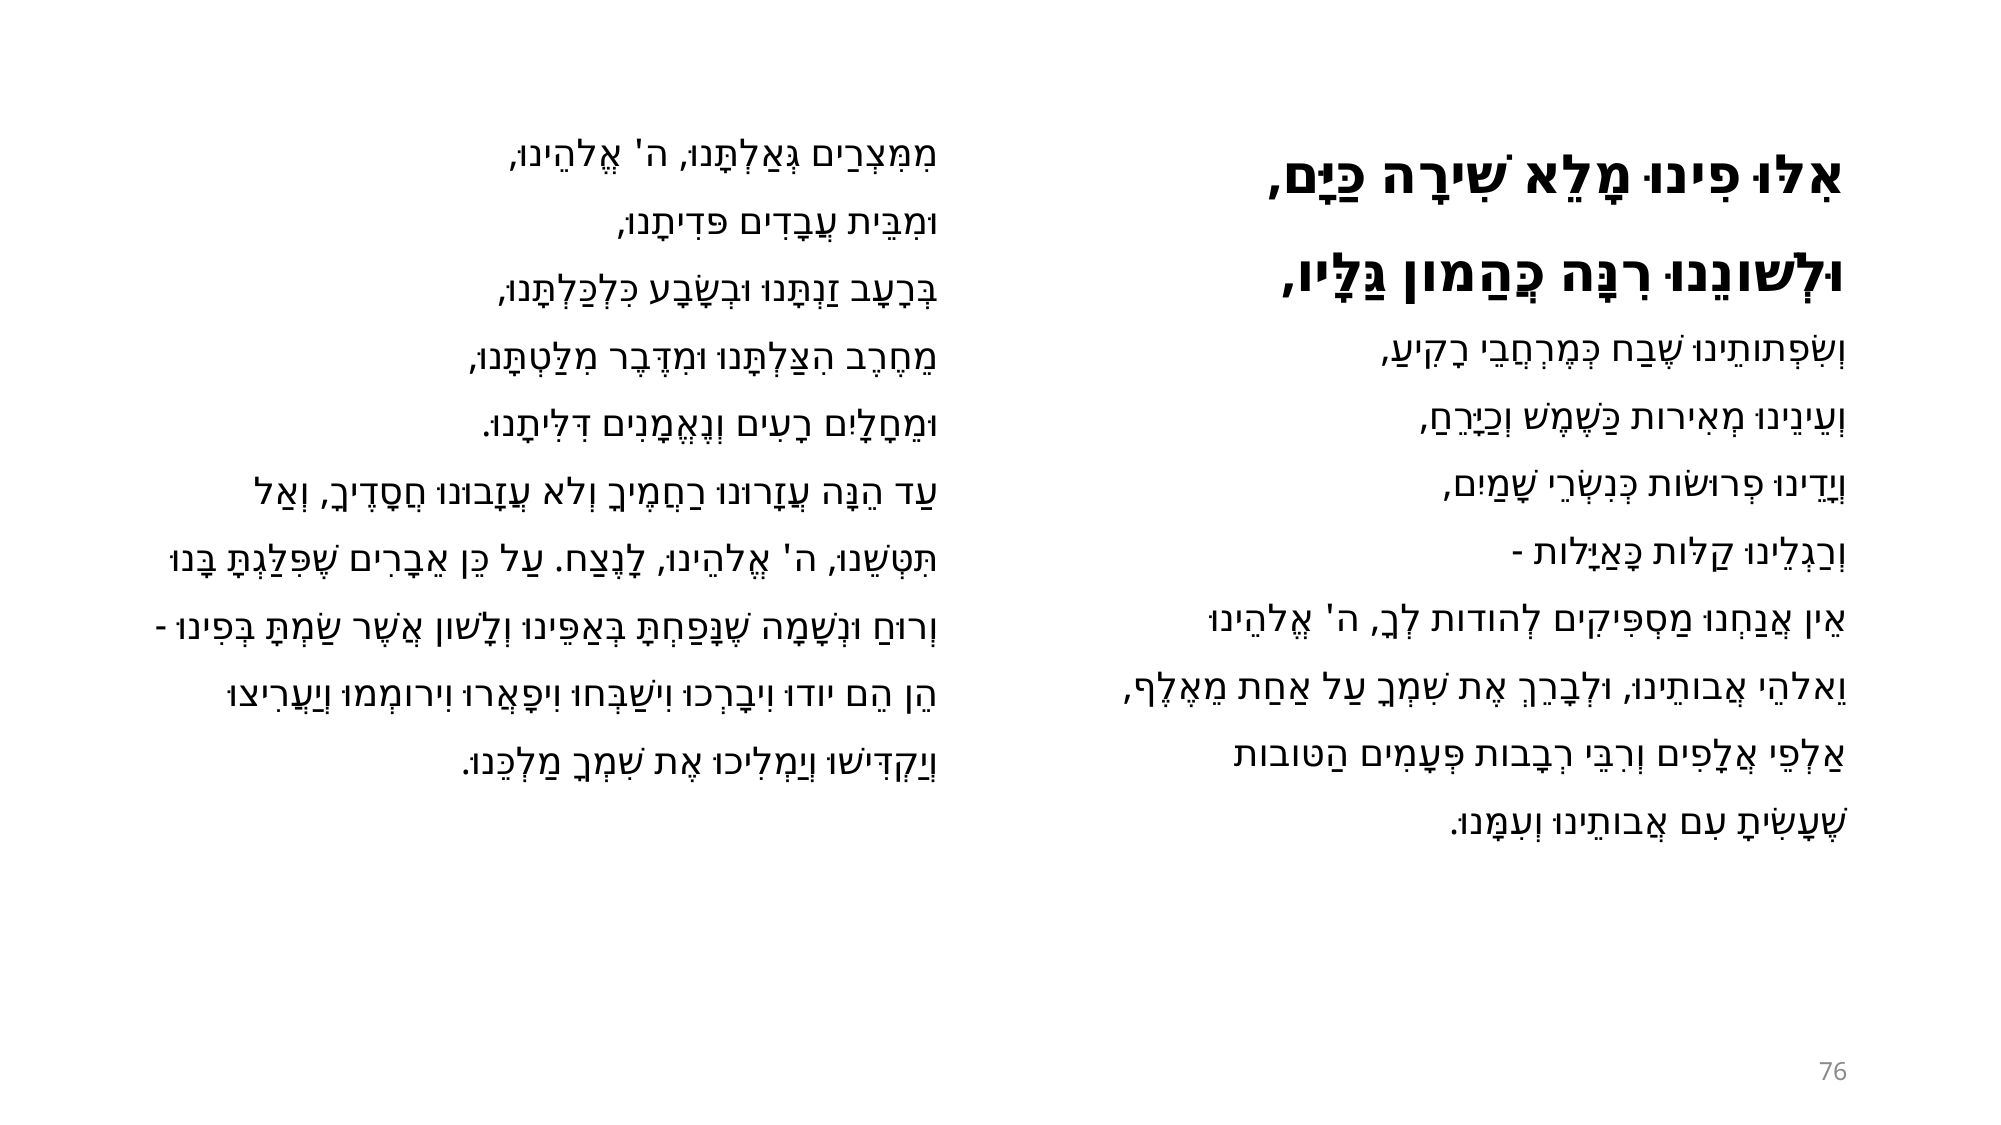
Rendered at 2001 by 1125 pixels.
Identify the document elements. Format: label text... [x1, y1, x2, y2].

list מִמִּצְרַים גְּאַלְתָּנוּ, ה' אֱלהֵינוּ, וּמִבֵּית עֲבָדִים פּדִיתָנוּ, בְּרָעָב זַנְתָּנוּ וּבְשָׂבָע כִּלְכַּלְתָּנוּ, מֵחֶרֶב הִצַּלְתָּנוּ וּמִדֶּבֶר מִלַּטְתָּנוּ, וּמֵחָלָיִם רָעִים וְנֶאֱמָנִים דִּלִּיתָנוּ. עַד הֵנָּה עֲזָרוּנוּ רַחֲמֶיךָ וְלא עֲזָבוּנוּ חֲסָדֶיךָ, וְאַל תִּטְּשֵׁנוּ, ה' אֱלהֵינוּ, לָנֶצַח. עַל כֵּן אֵבָרִים שֶׁפִּלַּגְתָּ בָּנוּ וְרוּחַ וּנְשָׁמָה שֶׁנָּפַחְתָּ בְּאַפֵּינוּ וְלָשׁון אֲשֶׁר שַׂמְתָּ בְּפִינוּ - הֵן הֵם יודוּ וִיבָרְכוּ וִישַׁבְּחוּ וִיפָאֲרוּ וִירומְמוּ וְיַעֲרִיצוּ וְיַקְדִּישׁוּ וְיַמְלִיכוּ אֶת שִׁמְךָ מַלְכֵּנוּ. [137, 99, 954, 1014]
list אִלּוּ פִינוּ מָלֵא שִׁירָה כַּיָּם, וּלְשׁונֵנוּ רִנָּה כֲּהַמון גַּלָּיו, וְשִׂפְתותֵינוּ שֶׁבַח כְּמֶרְחֲבֵי רָקִיעַ, וְעֵינֵינוּ מְאִירות כַּשֶׁמֶשׁ וְכַיָּרֵחַ, וְיָדֵינוּ פְרוּשׂות כְּנִשְׂרֵי שָׁמַיִם, וְרַגְלֵינוּ קַלּות כָּאַיָּלות - אֵין אֲנַחְנוּ מַסְפִּיקִים לְהודות לְךָ, ה' אֱלהֵינוּ וֵאלהֵי אֲבותֵינוּ, וּלְבָרֵךְ אֶת שִׁמְךָ עַל אַחַת מֵאֶלֶף, אַלְפֵי אֲלָפִים וְרִבֵּי רְבָבות פְּעָמִים הַטּובות שֶׁעָשִׂיתָ עִם אֲבותֵינוּ וְעִמָּנוּ. [1106, 99, 1863, 1014]
slide_number 76 [1412, 1042, 1863, 1103]
